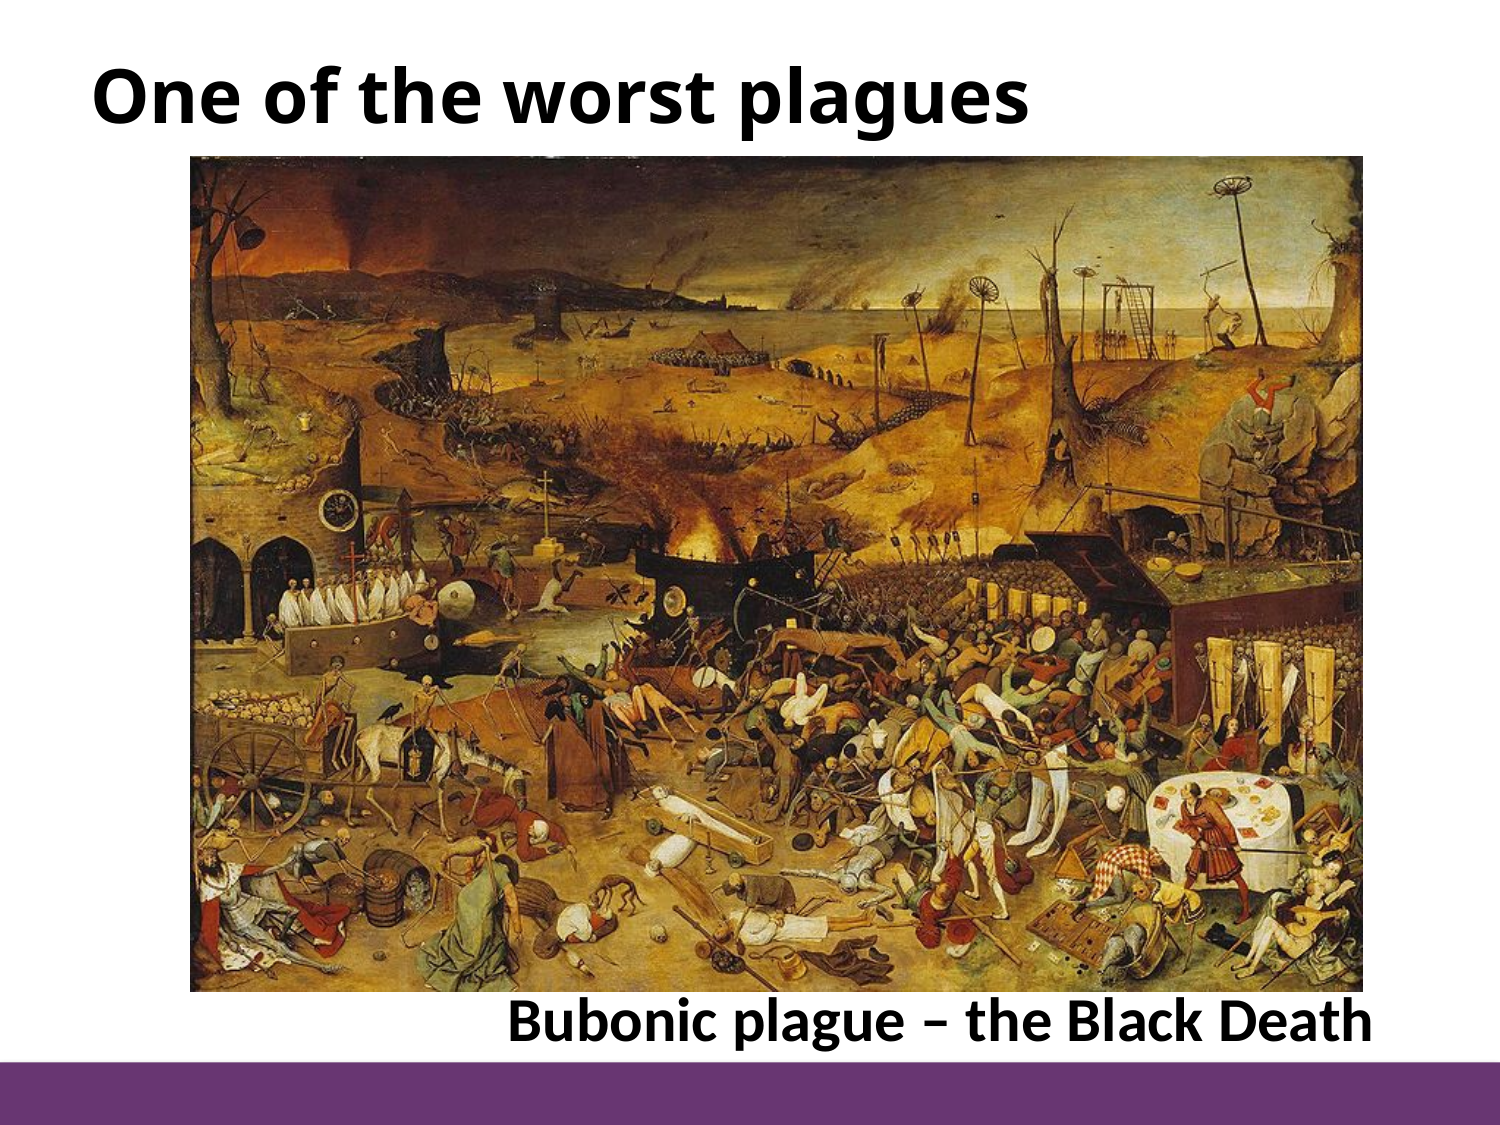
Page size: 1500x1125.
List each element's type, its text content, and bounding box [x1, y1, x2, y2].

title One of the worst plagues [75, 45, 1425, 233]
picture [190, 156, 1363, 992]
text_box Bubonic plague – the Black Death [493, 972, 1391, 1062]
